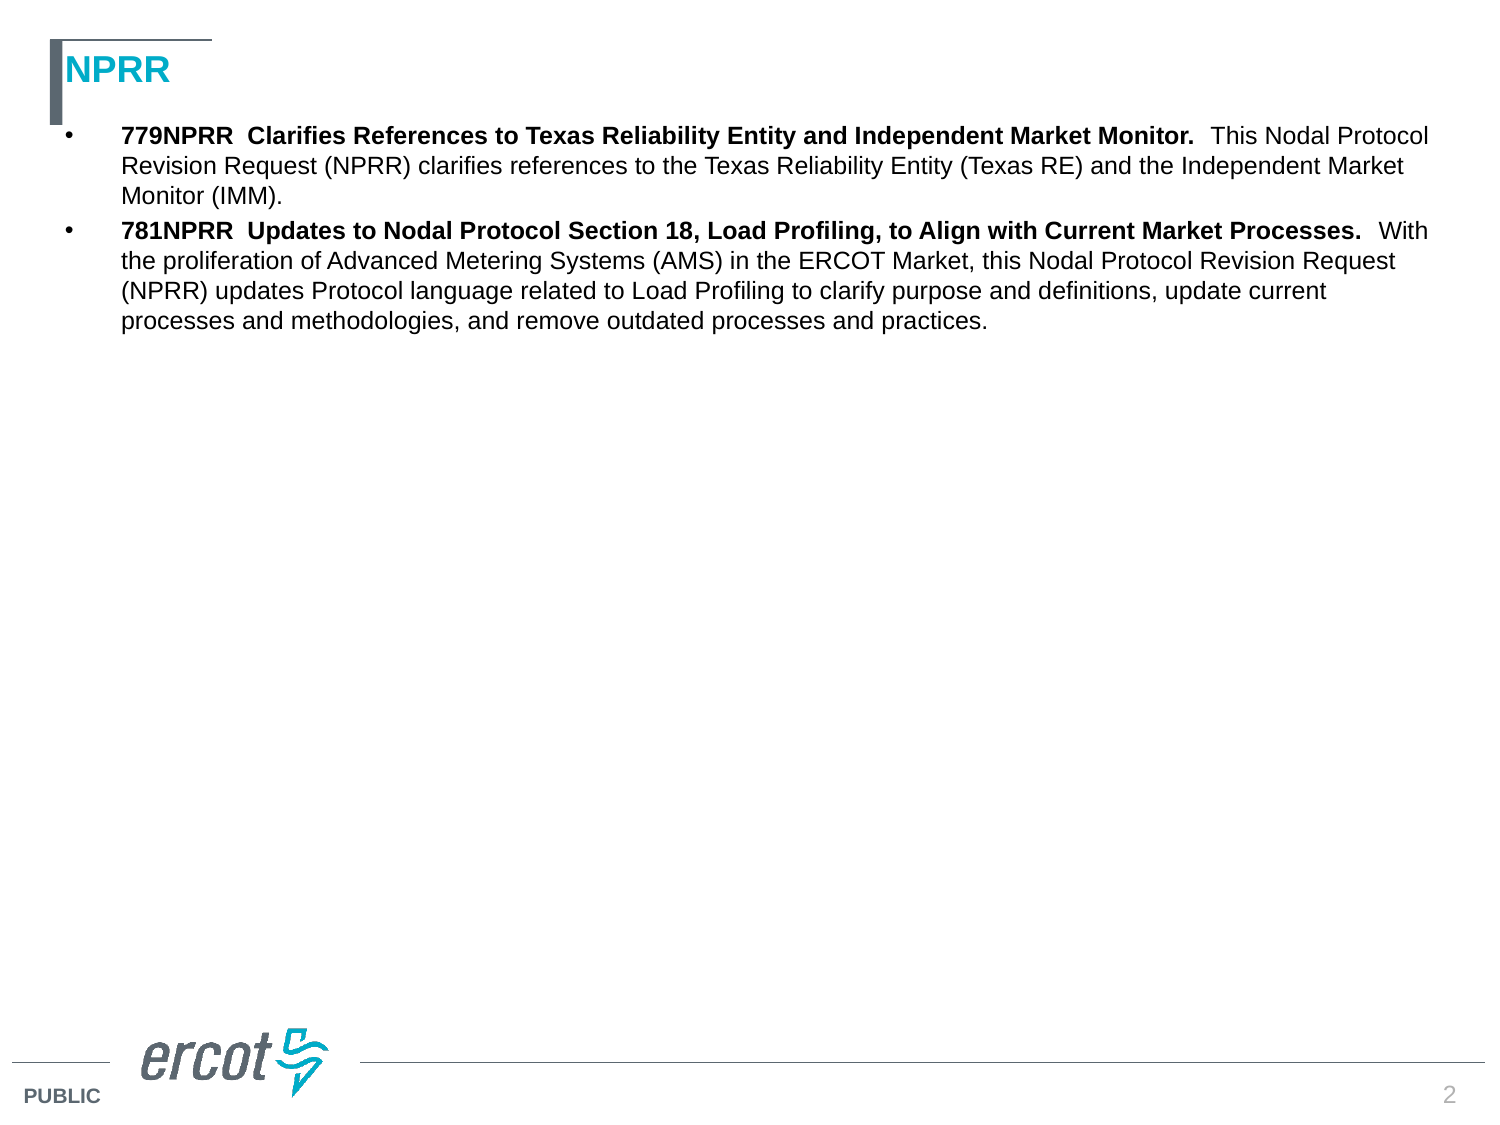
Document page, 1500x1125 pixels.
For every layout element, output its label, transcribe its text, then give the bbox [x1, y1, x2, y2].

list 779NPRR Clarifies References to Texas Reliability Entity and Independent Market Monitor. This Nodal Protocol Revision Request (NPRR) clarifies references to the Texas Reliability Entity (Texas RE) and the Independent Market Monitor (IMM). 781NPRR Updates to Nodal Protocol Section 18, Load Profiling, to Align with Current Market Processes. With the proliferation of Advanced Metering Systems (AMS) in the ERCOT Market, this Nodal Protocol Revision Request (NPRR) updates Protocol language related to Load Profiling to clarify purpose and definitions, update current processes and methodologies, and remove outdated processes and practices. [50, 112, 1450, 972]
picture [137, 1024, 332, 1100]
slide_number 2 [1412, 1076, 1488, 1112]
title NPRR [50, 37, 1438, 112]
